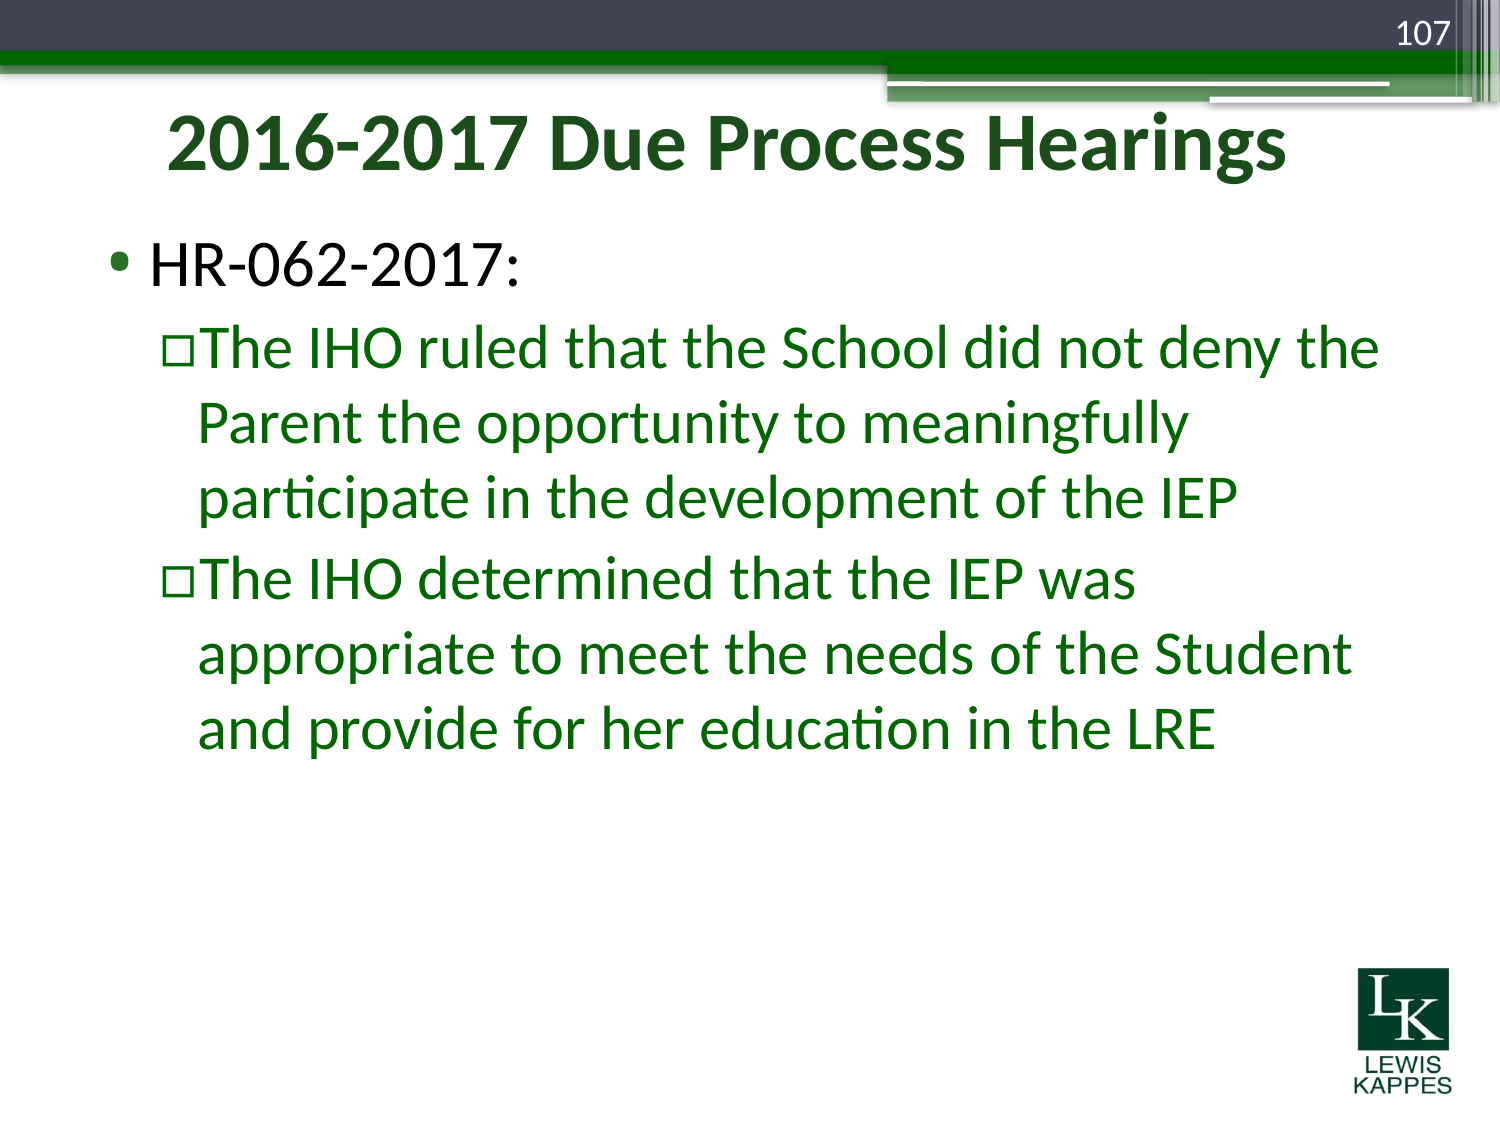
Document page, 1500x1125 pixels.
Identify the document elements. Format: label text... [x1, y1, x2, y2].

picture [1352, 962, 1454, 1095]
slide_number 107 [1341, 0, 1466, 61]
list HR-062-2017: The IHO ruled that the School did not deny the Parent the opportunity to meaningfully participate in the development of the IEP The IHO determined that the IEP was appropriate to meet the needs of the Student and provide for her education in the LRE [75, 212, 1403, 1063]
title 2016-2017 Due Process Hearings [52, 125, 1403, 250]
